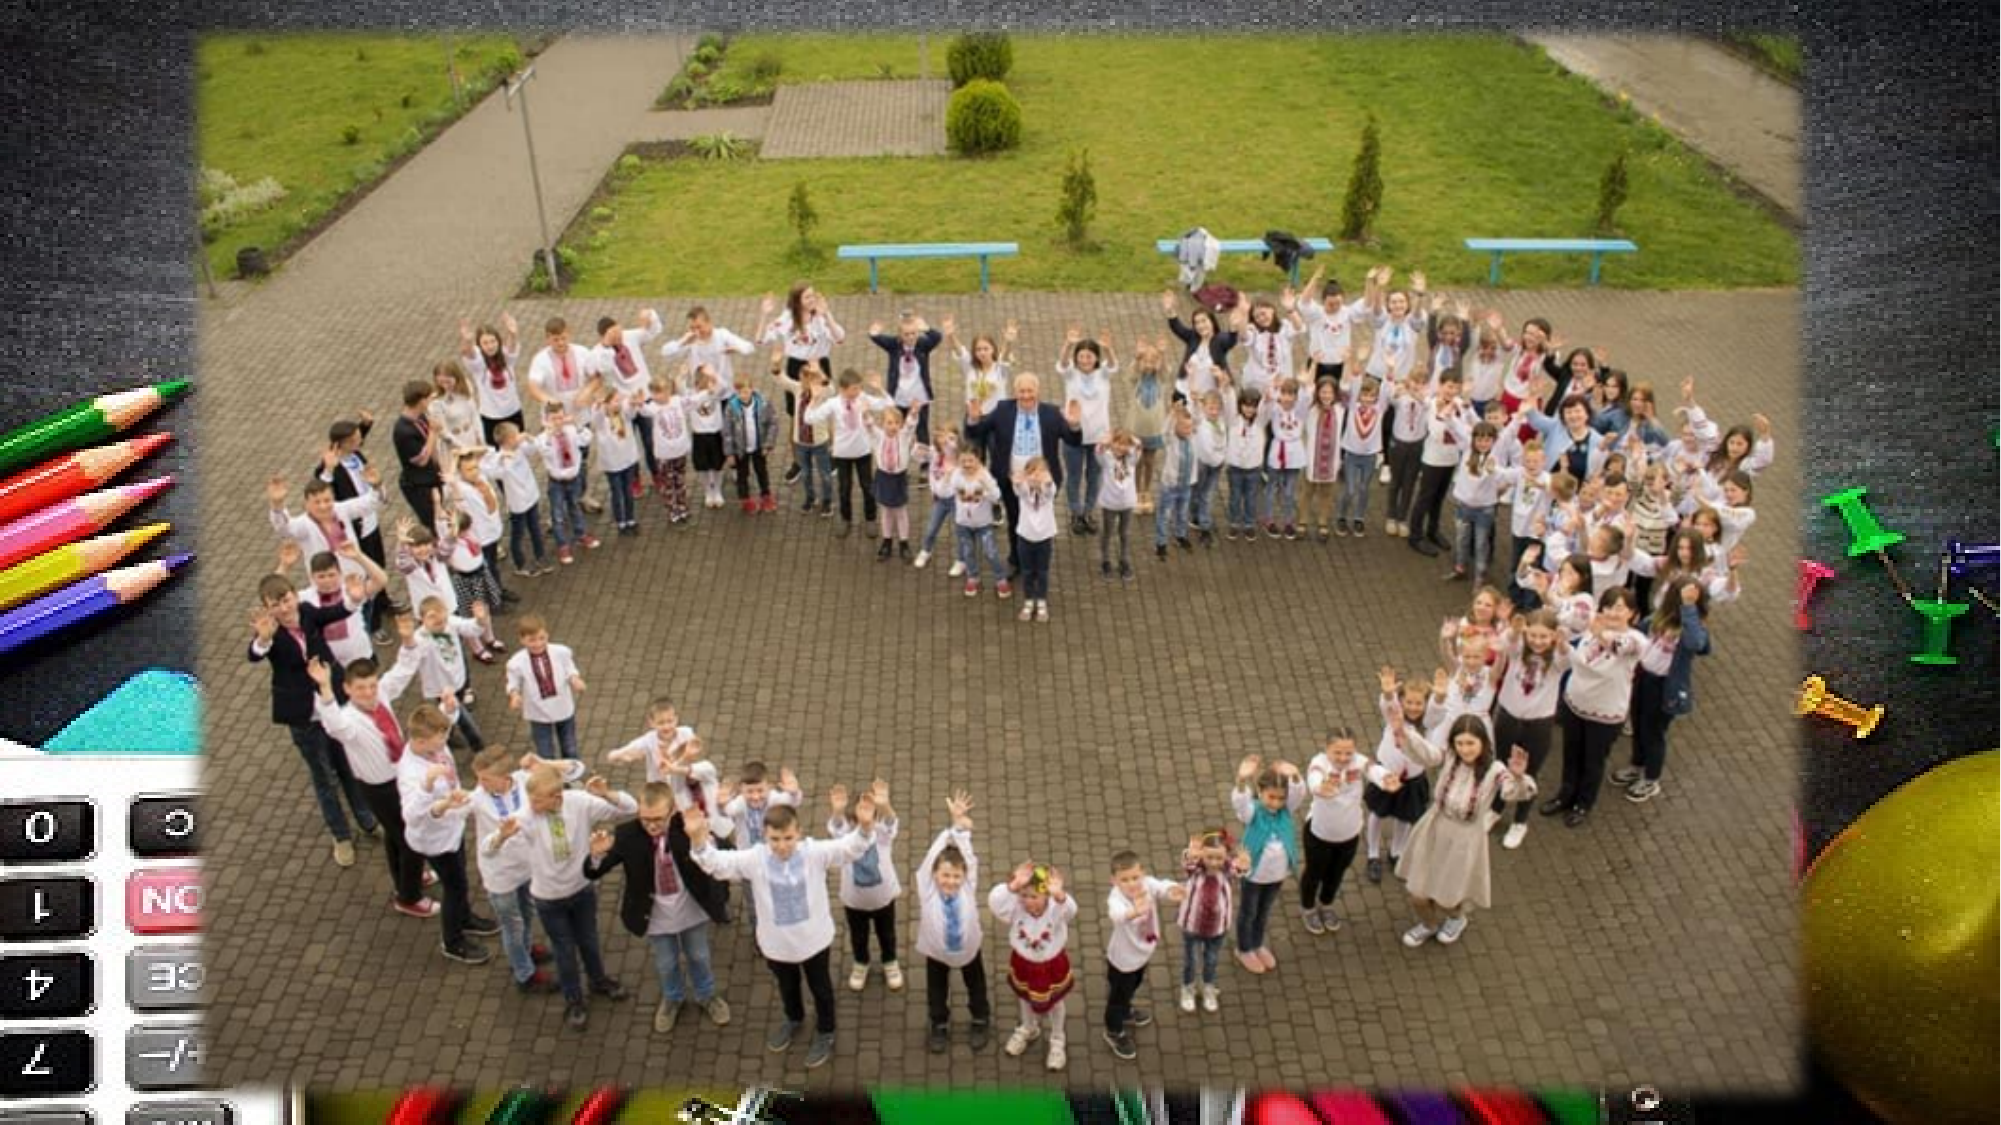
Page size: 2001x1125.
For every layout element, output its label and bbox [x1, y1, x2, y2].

picture [0, 0, 2001, 1125]
list [181, 18, 1818, 1110]
